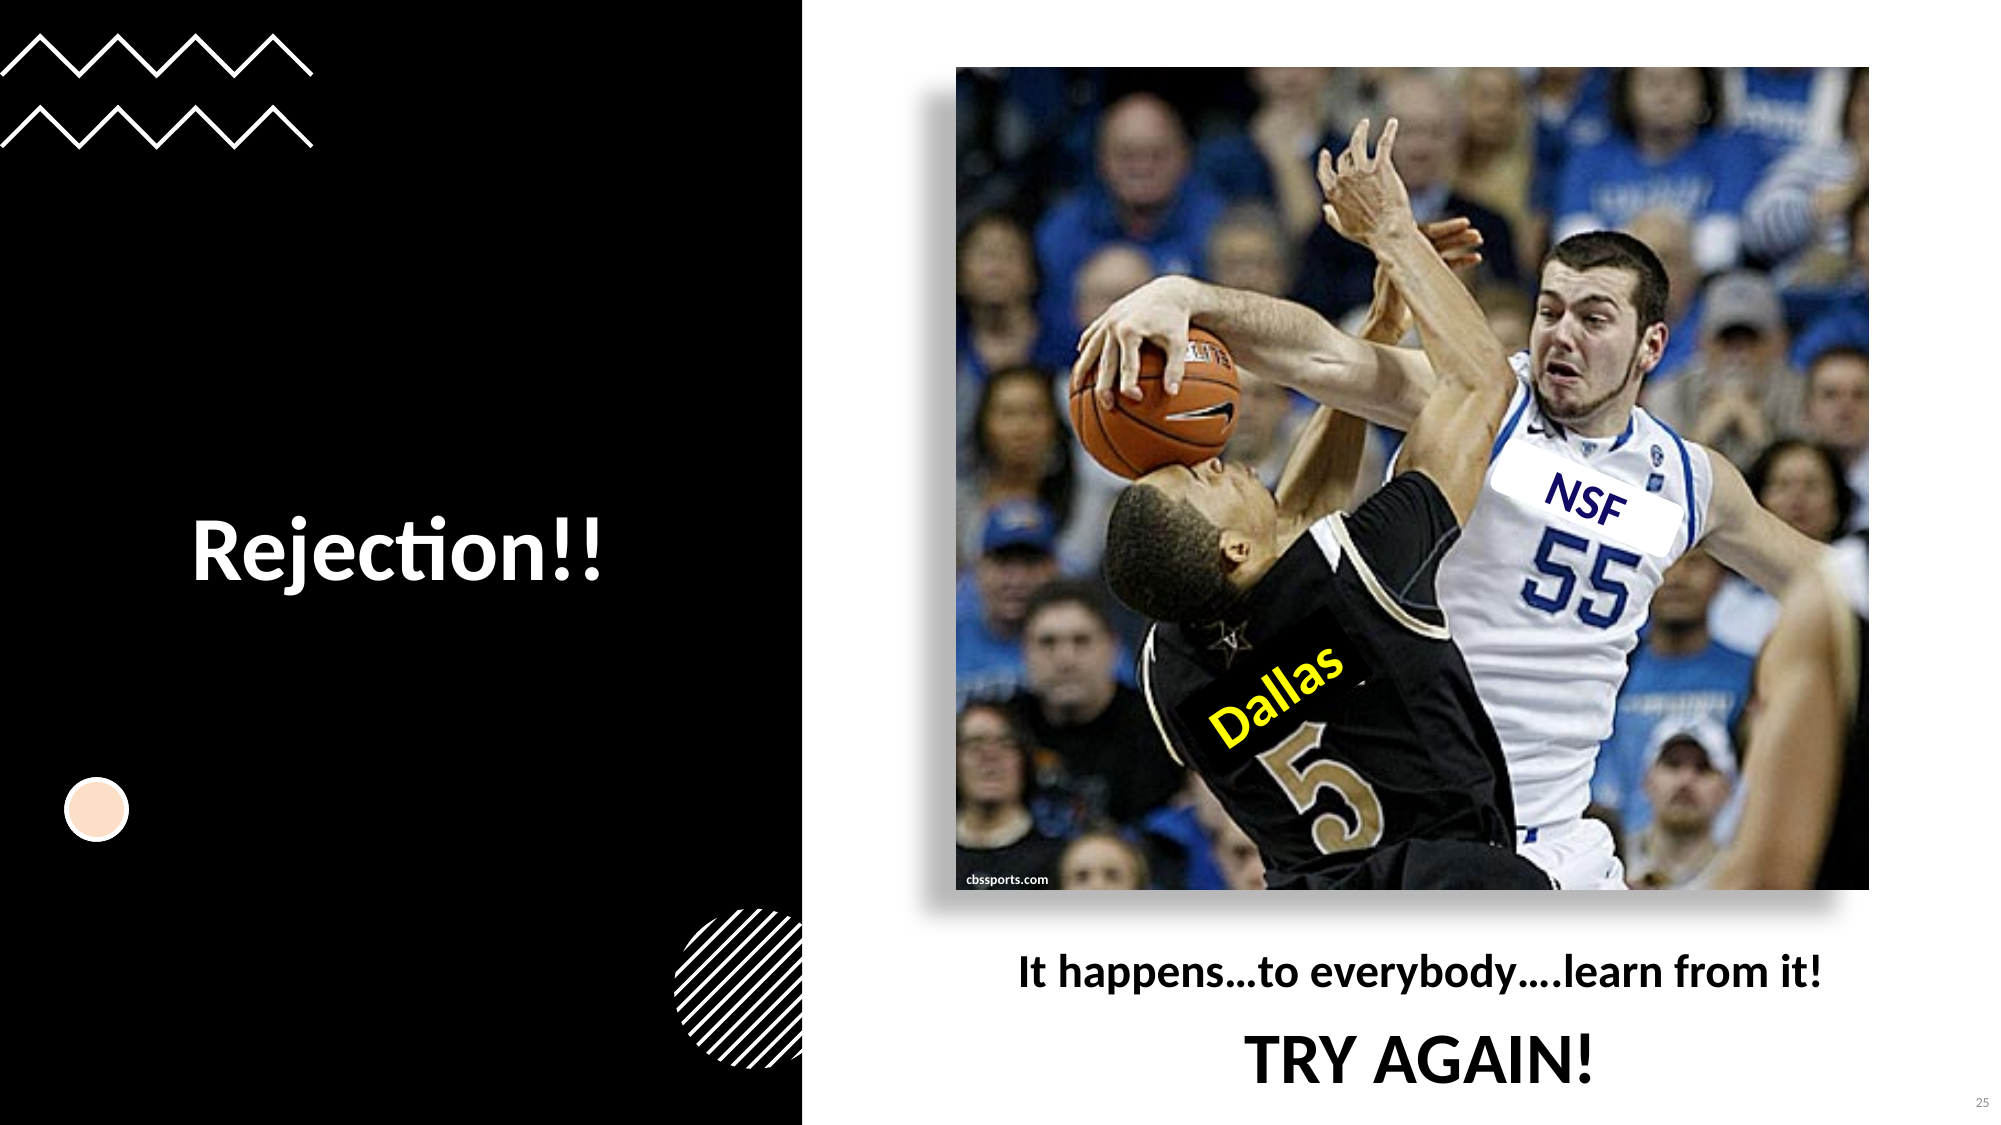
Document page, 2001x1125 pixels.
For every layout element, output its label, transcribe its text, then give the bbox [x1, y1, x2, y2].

text_box [0, 0, 804, 1125]
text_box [673, 908, 835, 1069]
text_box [0, 33, 314, 150]
text_box [64, 777, 129, 842]
title Rejection!! [137, 196, 663, 892]
text_box [804, 0, 2000, 1125]
picture [955, 67, 1869, 890]
slide_number 25 [1744, 1085, 2000, 1119]
list It happens…to everybody….learn from it! TRY AGAIN! [842, 932, 2000, 1106]
